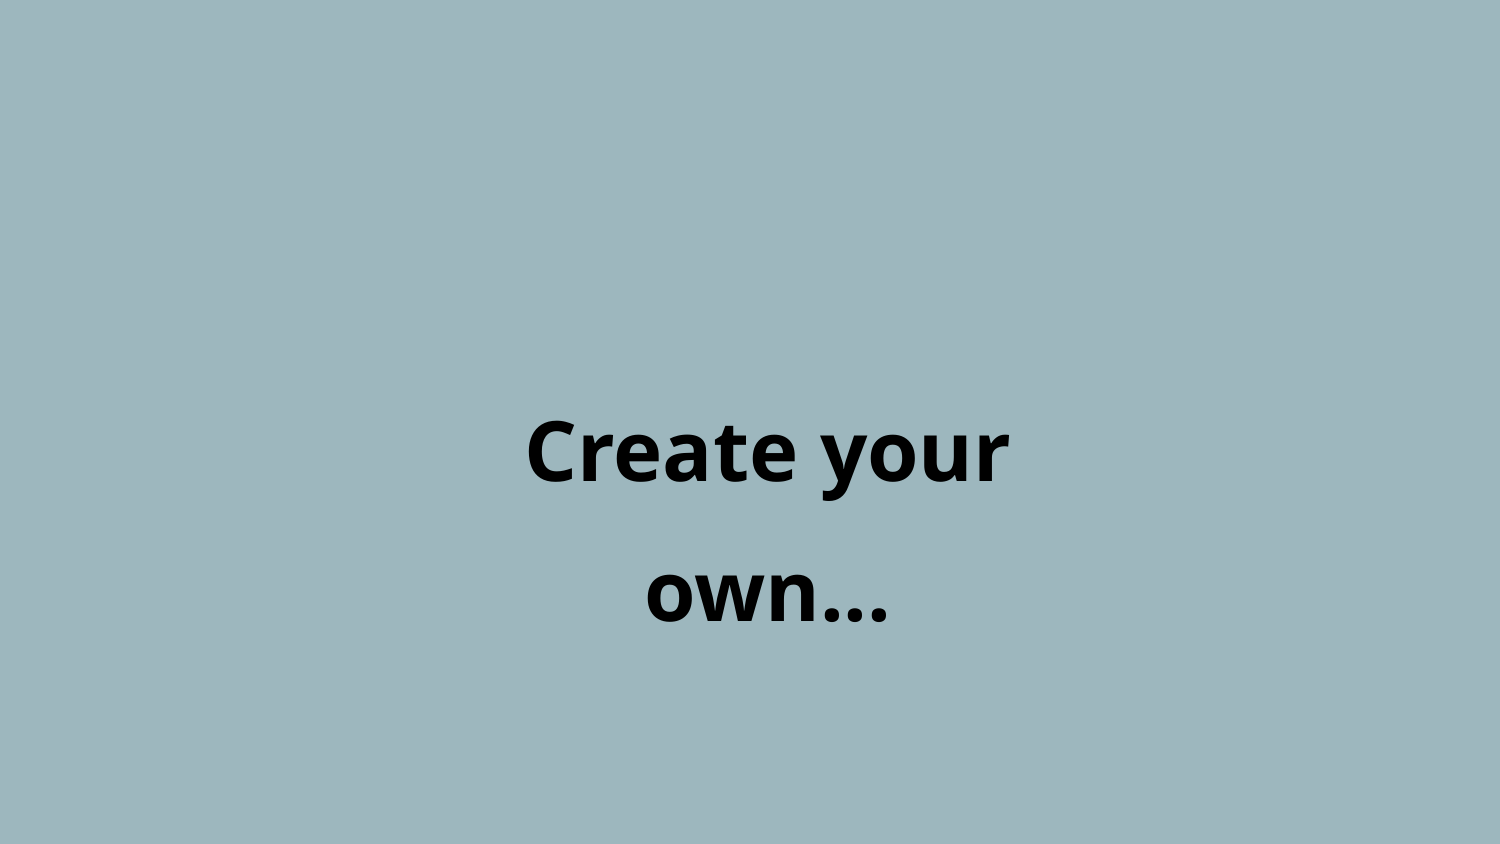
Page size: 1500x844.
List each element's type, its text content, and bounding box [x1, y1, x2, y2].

text_box Create your own... [427, 358, 1108, 639]
